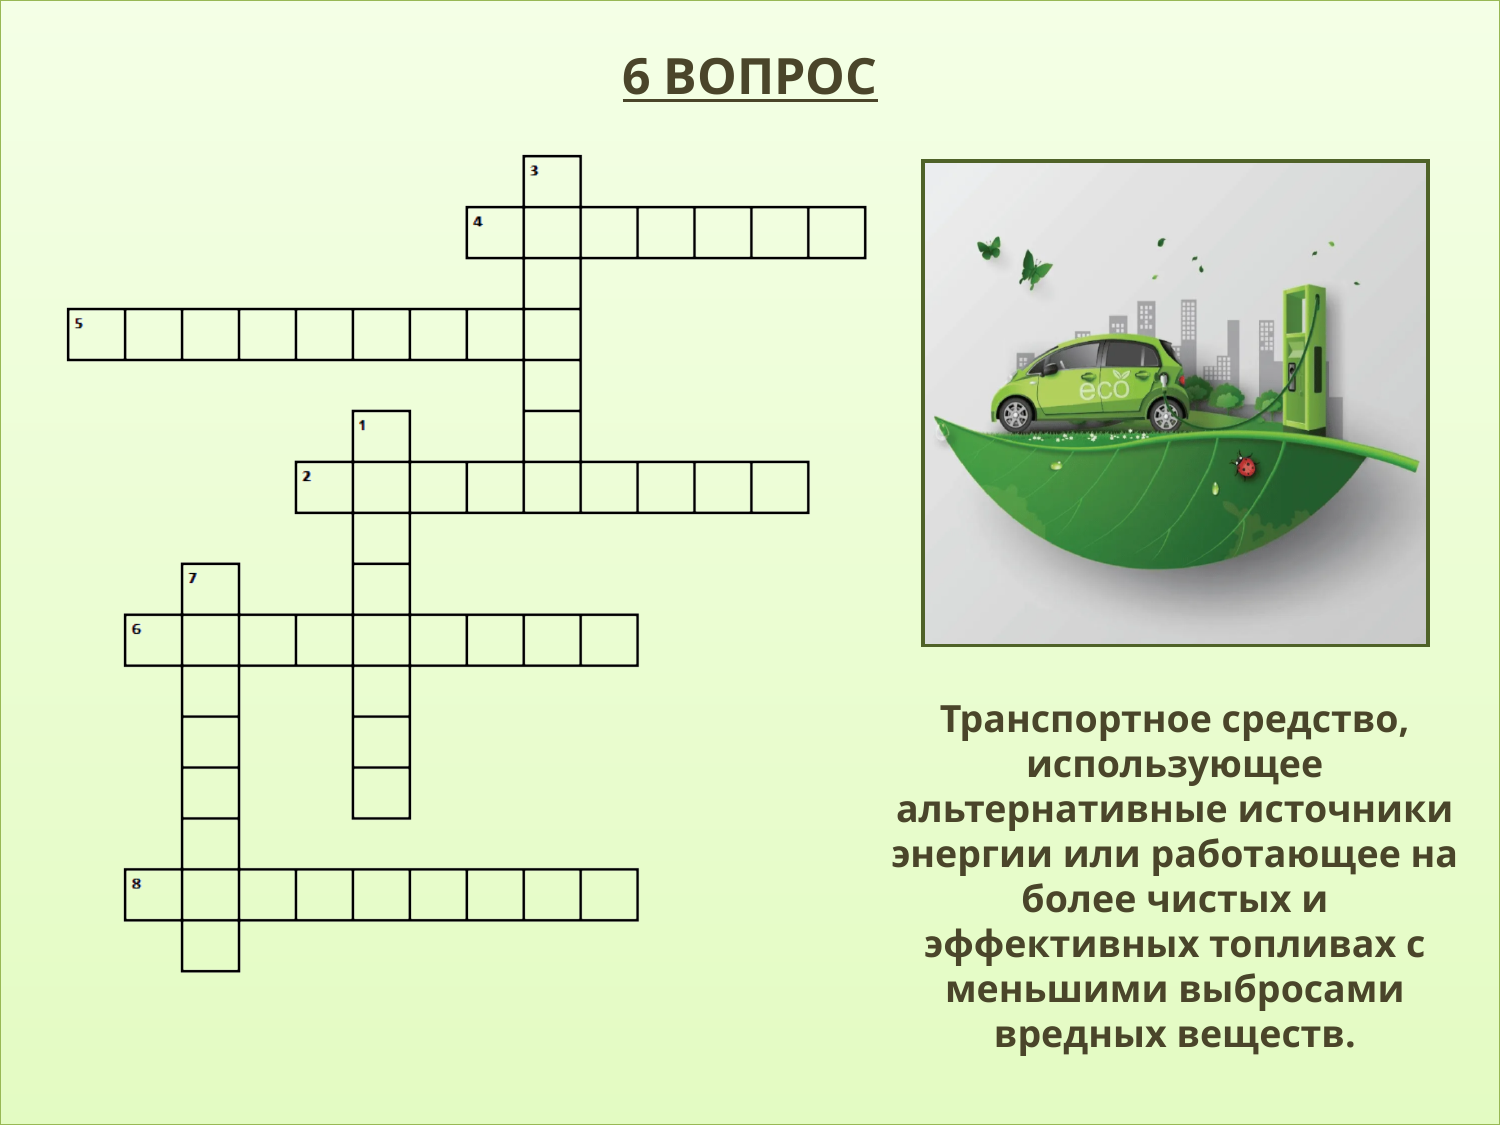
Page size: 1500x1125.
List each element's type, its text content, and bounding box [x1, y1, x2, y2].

text_box [0, 0, 1500, 1125]
text_box Транспортное средство, использующее альтернативные источники энергии или работающее на более чистых и эффективных топливах с меньшими выбросами вредных веществ. [874, 687, 1475, 1063]
picture [37, 137, 901, 1001]
text_box 6 ВОПРОС [587, 37, 913, 113]
picture [924, 162, 1427, 644]
